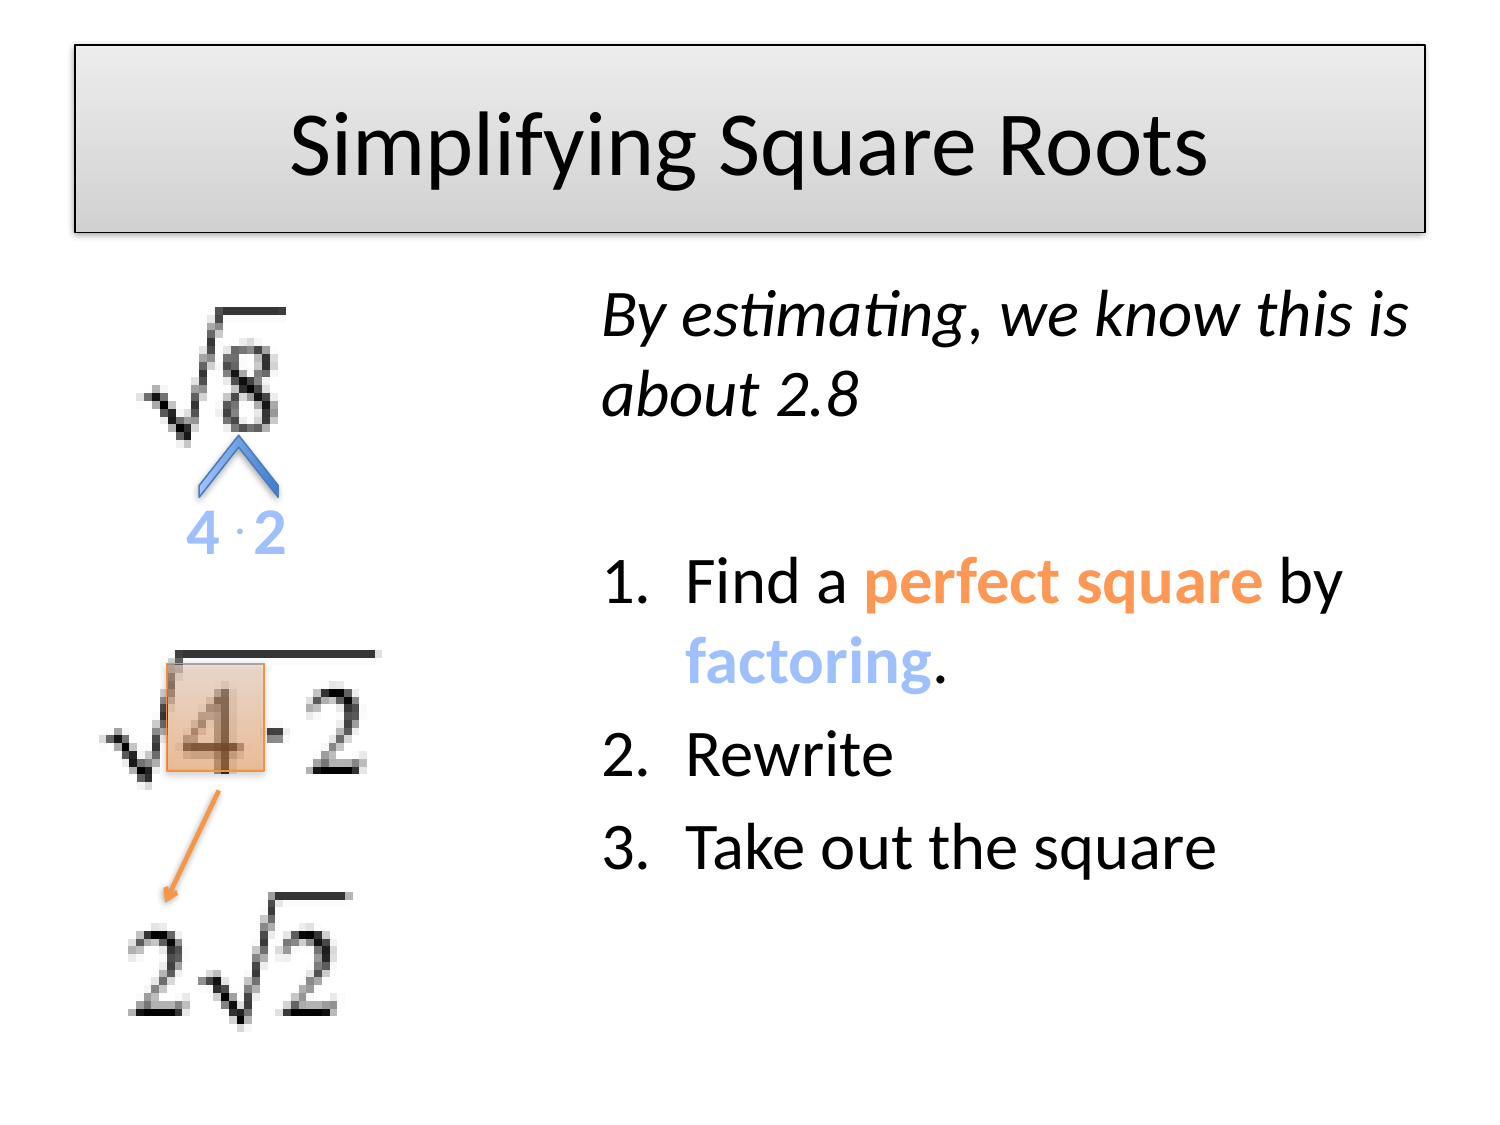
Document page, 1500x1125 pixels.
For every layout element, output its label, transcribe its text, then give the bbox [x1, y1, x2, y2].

text_box 4 . 2 [171, 480, 303, 576]
text_box [245, 457, 279, 498]
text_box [121, 284, 296, 449]
text_box [198, 457, 232, 498]
list By estimating, we know this is about 2.8 Find a perfect square by factoring. Rewrite Take out the square [586, 262, 1462, 1005]
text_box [84, 626, 384, 791]
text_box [113, 868, 355, 1033]
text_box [164, 790, 220, 903]
title Simplifying Square Roots [74, 44, 1426, 233]
